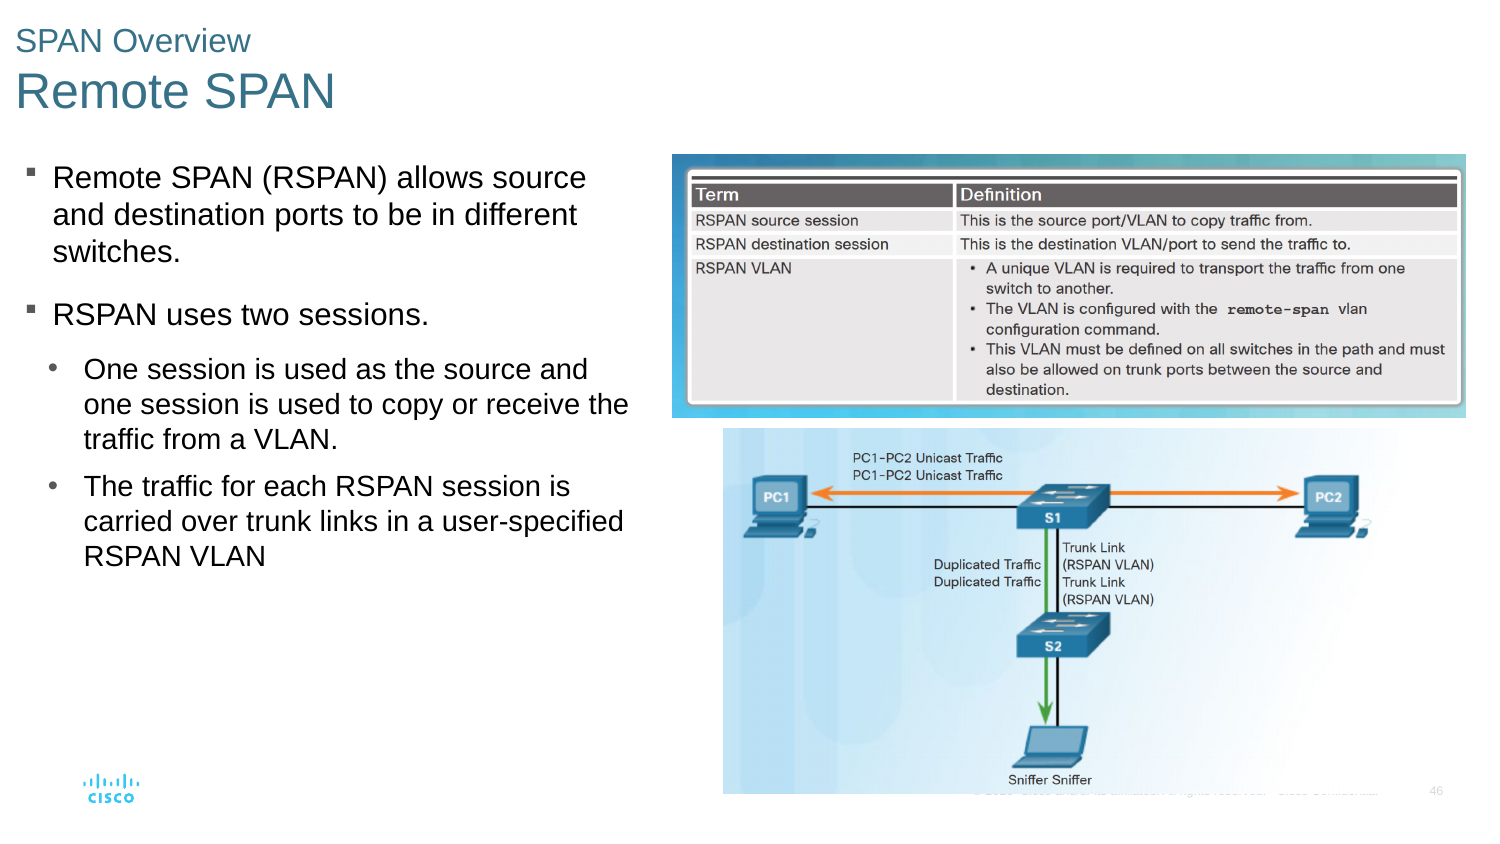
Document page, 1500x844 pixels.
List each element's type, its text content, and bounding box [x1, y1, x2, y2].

picture [722, 428, 1399, 795]
picture [672, 154, 1466, 419]
text_box Remote SPAN (RSPAN) allows source and destination ports to be in different switches. RSPAN uses two sessions. One session is used as the source and one session is used to copy or receive the traffic from a VLAN. The traffic for each RSPAN session is carried over trunk links in a user-specified RSPAN VLAN [9, 149, 673, 708]
title SPAN Overview Remote SPAN [0, 6, 1500, 131]
